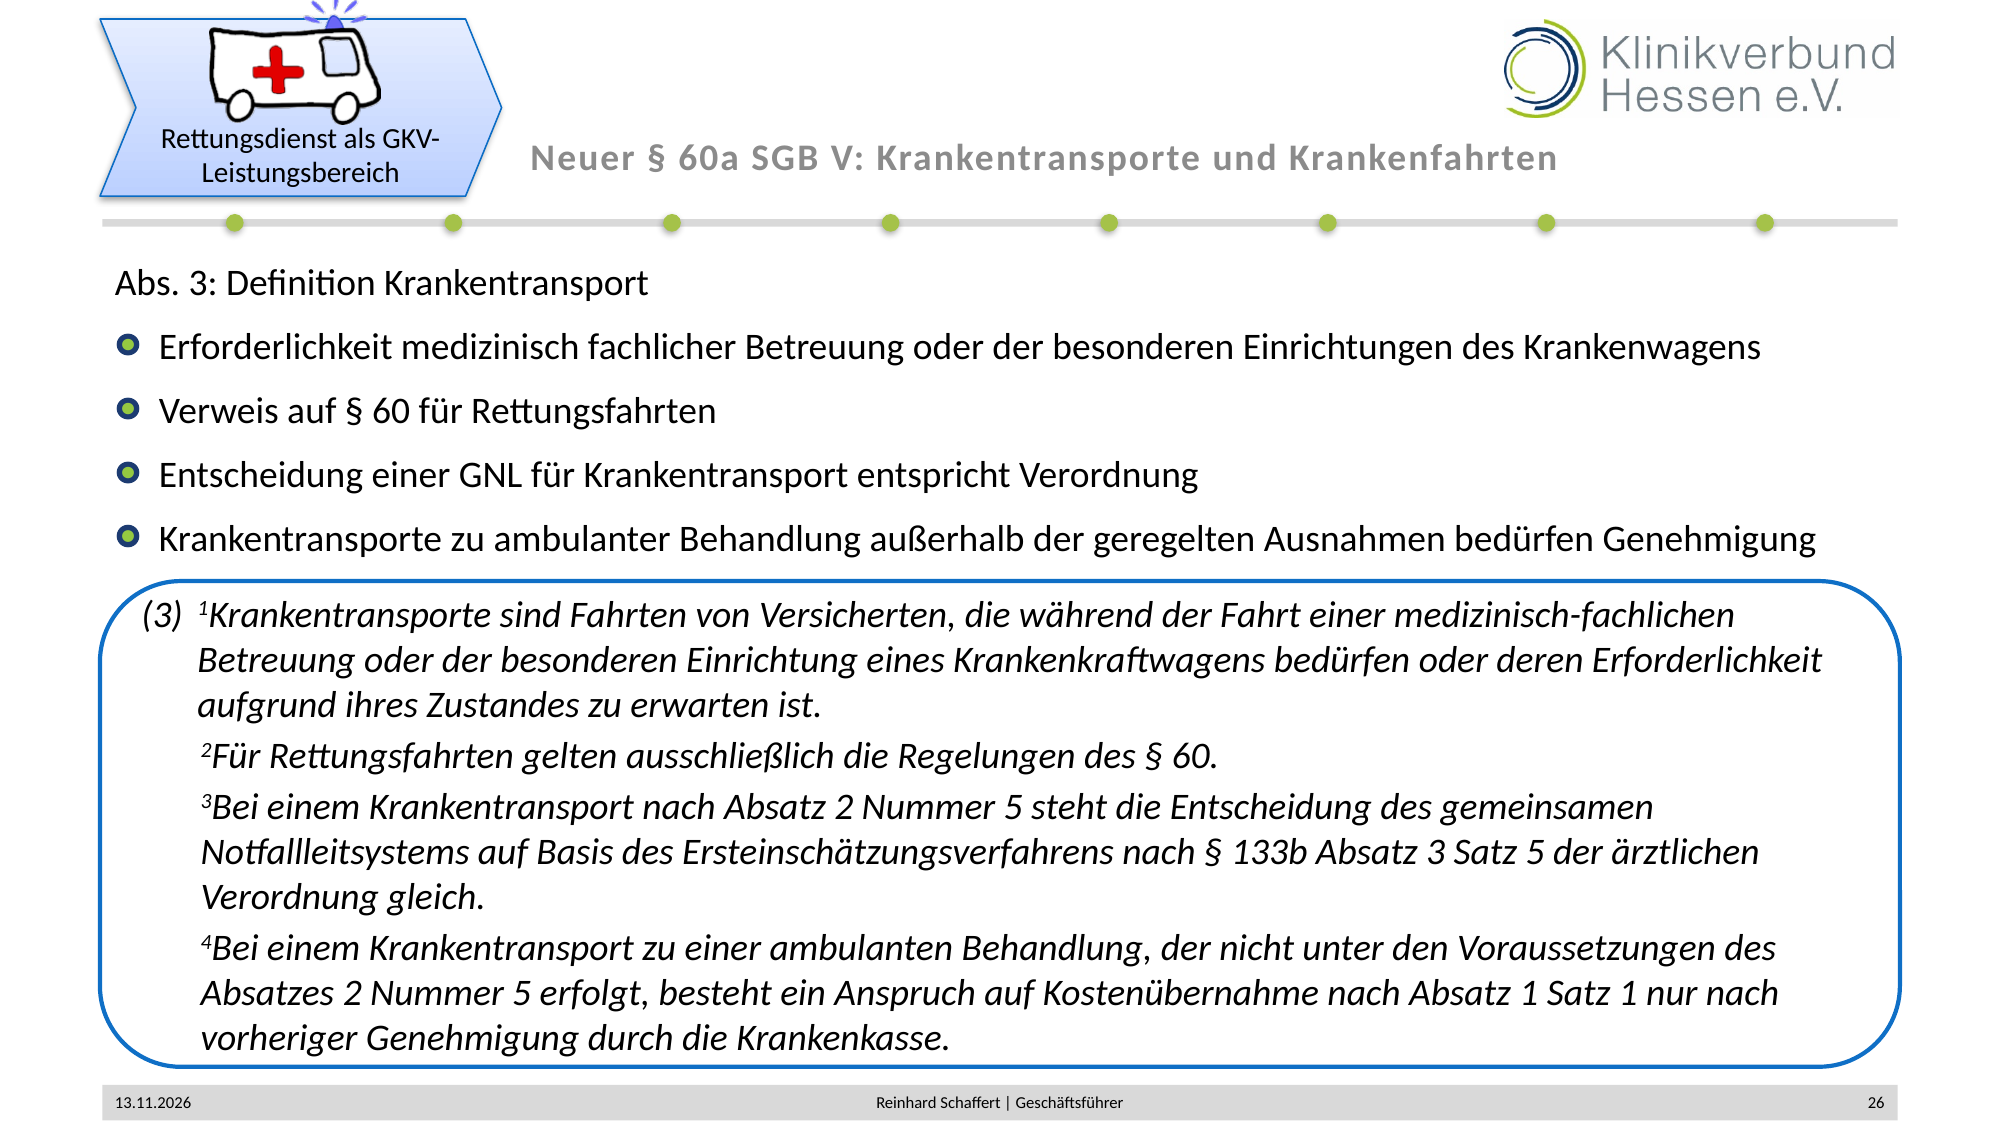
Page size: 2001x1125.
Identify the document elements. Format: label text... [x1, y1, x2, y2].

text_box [99, 0, 502, 197]
picture [114, 459, 142, 486]
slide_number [99, 1085, 567, 1118]
picture [1504, 19, 1900, 118]
slide_number 26 [1433, 1085, 1900, 1118]
list Abs. 3: Definition Krankentransport Erforderlichkeit medizinisch fachlicher Betreuung oder der besonderen Einrichtungen des Krankenwagens Verweis auf § 60 für Rettungsfahrten Entscheidung einer GNL für Krankentransport entspricht Verordnung Krankentransporte zu ambulanter Behandlung außerhalb der geregelten Ausnahmen bedürfen Genehmigung [99, 251, 1900, 643]
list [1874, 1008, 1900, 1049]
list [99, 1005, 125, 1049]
title Neuer § 60a SGB V: Krankentransporte und Krankenfahrten [515, 125, 1900, 209]
picture [114, 395, 142, 422]
footer Reinhard Schaffert | Geschäftsführer [683, 1085, 1317, 1118]
picture [114, 331, 142, 358]
text_box 1Krankentransporte sind Fahrten von Versicherten, die während der Fahrt einer medizinisch-fachlichen Betreuung oder der besonderen Einrichtung eines Krankenkraftwagens bedürfen oder deren Erforderlichkeit aufgrund ihres Zustandes zu erwarten ist. 2Für Rettungsfahrten gelten ausschließlich die Regelungen des § 60. 3Bei einem Krankentransport nach Absatz 2 Nummer 5 steht die Entscheidung des gemeinsamen Notfallleitsystems auf Basis des Ersteinschätzungsverfahrens nach § 133b Absatz 3 Satz 5 der ärztlichen Verordnung gleich. 4Bei einem Krankentransport zu einer ambulanten Behandlung, der nicht unter den Voraussetzungen des Absatzes 2 Nummer 5 erfolgt, besteht ein Anspruch auf Kostenübernahme nach Absatz 1 Satz 1 nur nach vorheriger Genehmigung durch die Krankenkasse. [97, 578, 1903, 1069]
picture [114, 522, 142, 550]
